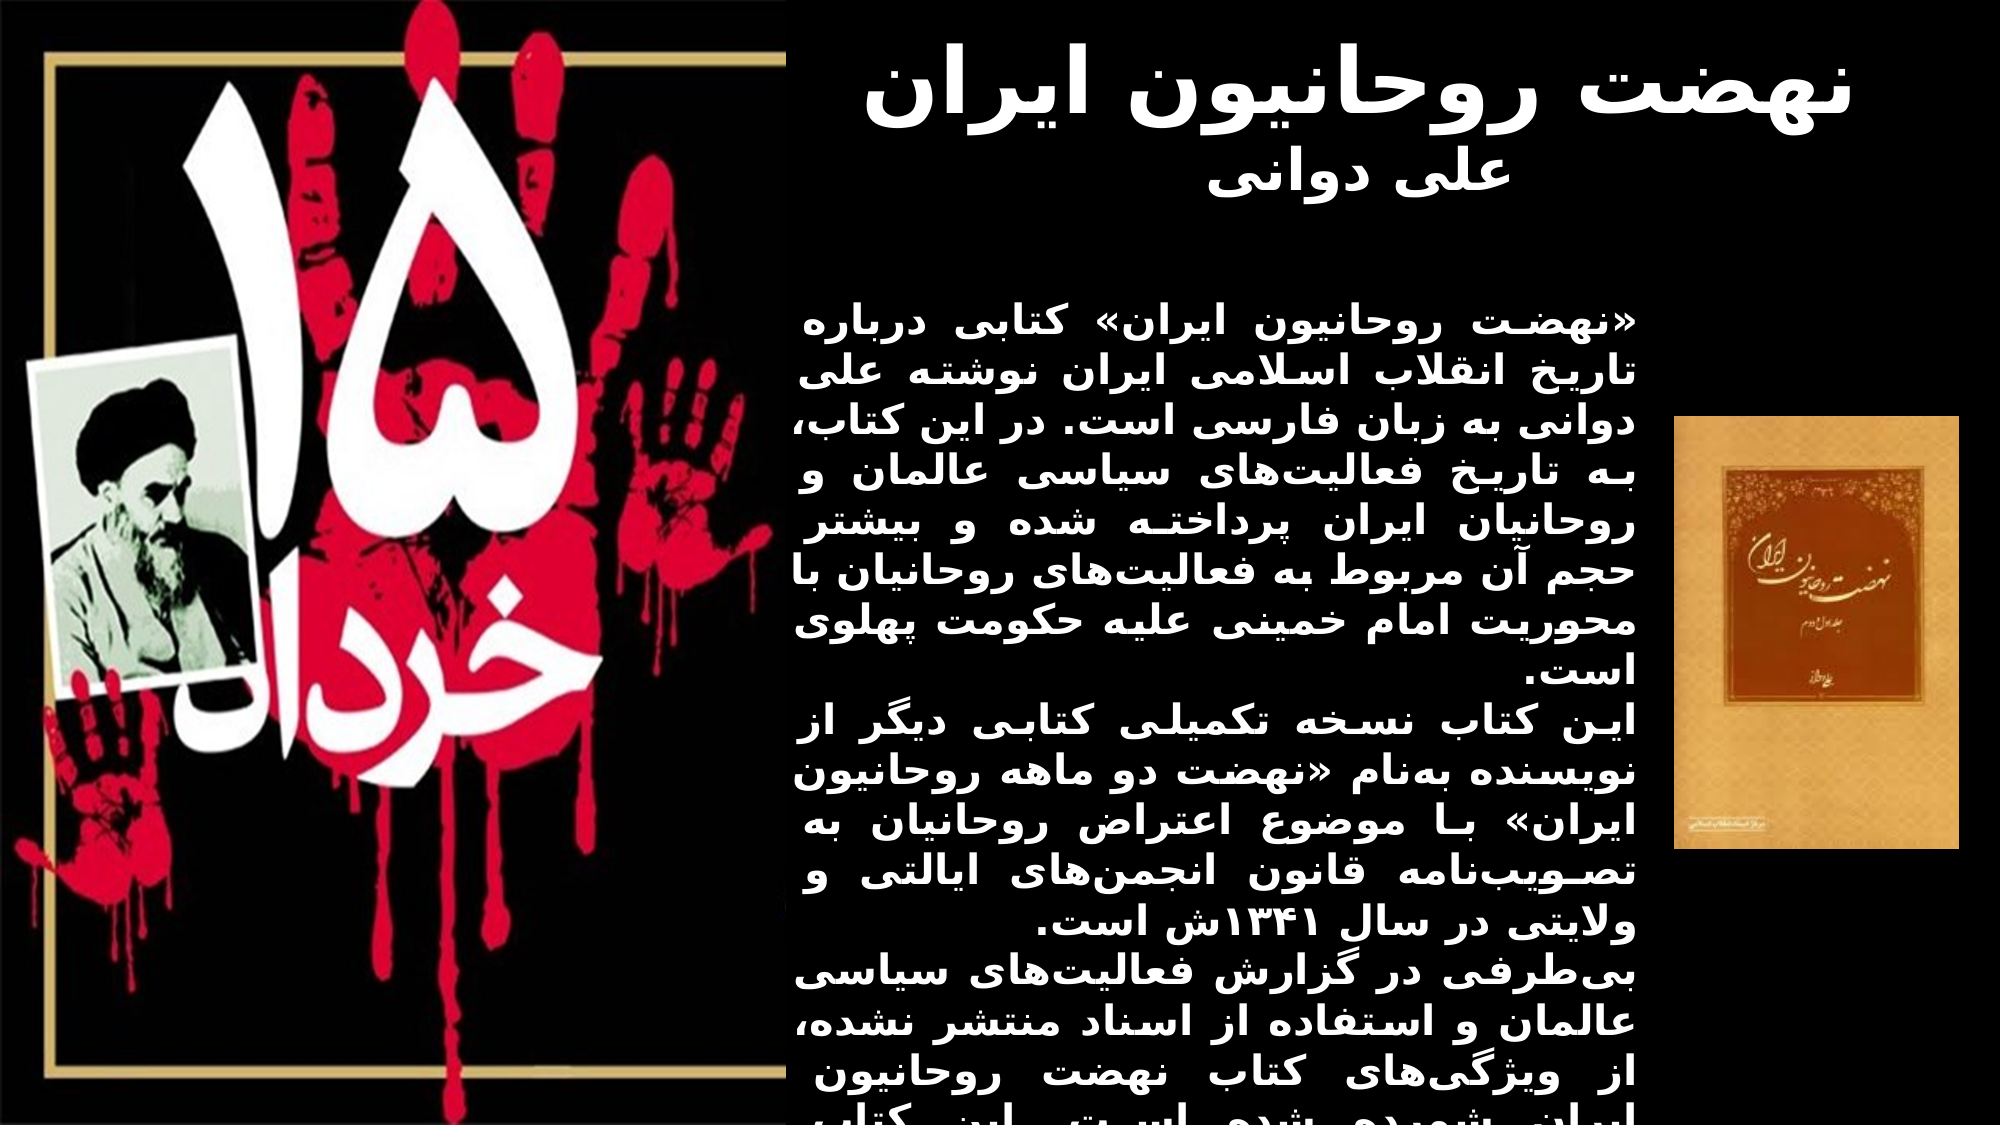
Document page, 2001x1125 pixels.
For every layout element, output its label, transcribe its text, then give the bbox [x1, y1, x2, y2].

text_box نهضت روحانیون ایران علی دوانی [846, 15, 1874, 210]
text_box «نهضت روحانیون ایران» کتابی درباره تاریخ انقلاب اسلامی ایران نوشته علی دوانی به زبان فارسی است. در این کتاب، به تاریخ فعالیت‌های سیاسی عالمان و روحانیان ایران پرداخته شده و بیشتر حجم آن مربوط به فعالیت‌های روحانیان با محوریت امام خمینی علیه حکومت پهلوی است. این کتاب نسخه تکمیلی کتابی دیگر از نویسنده به‌نام «نهضت دو ماهه روحانیون ایران» با موضوع اعتراض روحانیان به تصویب‌نامه قانون انجمن‌های ایالتی و ولایتی در سال ۱۳۴۱ش است. بی‌طرفی در گزارش‌ فعالیت‌های سیاسی عالمان و استفاده از اسناد منتشر نشده، از ویژگی‌های کتاب نهضت روحانیون ایران شمرده شده است. این کتاب نخستین بار در سال ۱۳۵۸ش منتشر و پس از آن چندین بار تجدید چاپ شد. [786, 285, 1653, 1125]
picture [1674, 416, 1959, 850]
picture [0, 0, 786, 1125]
